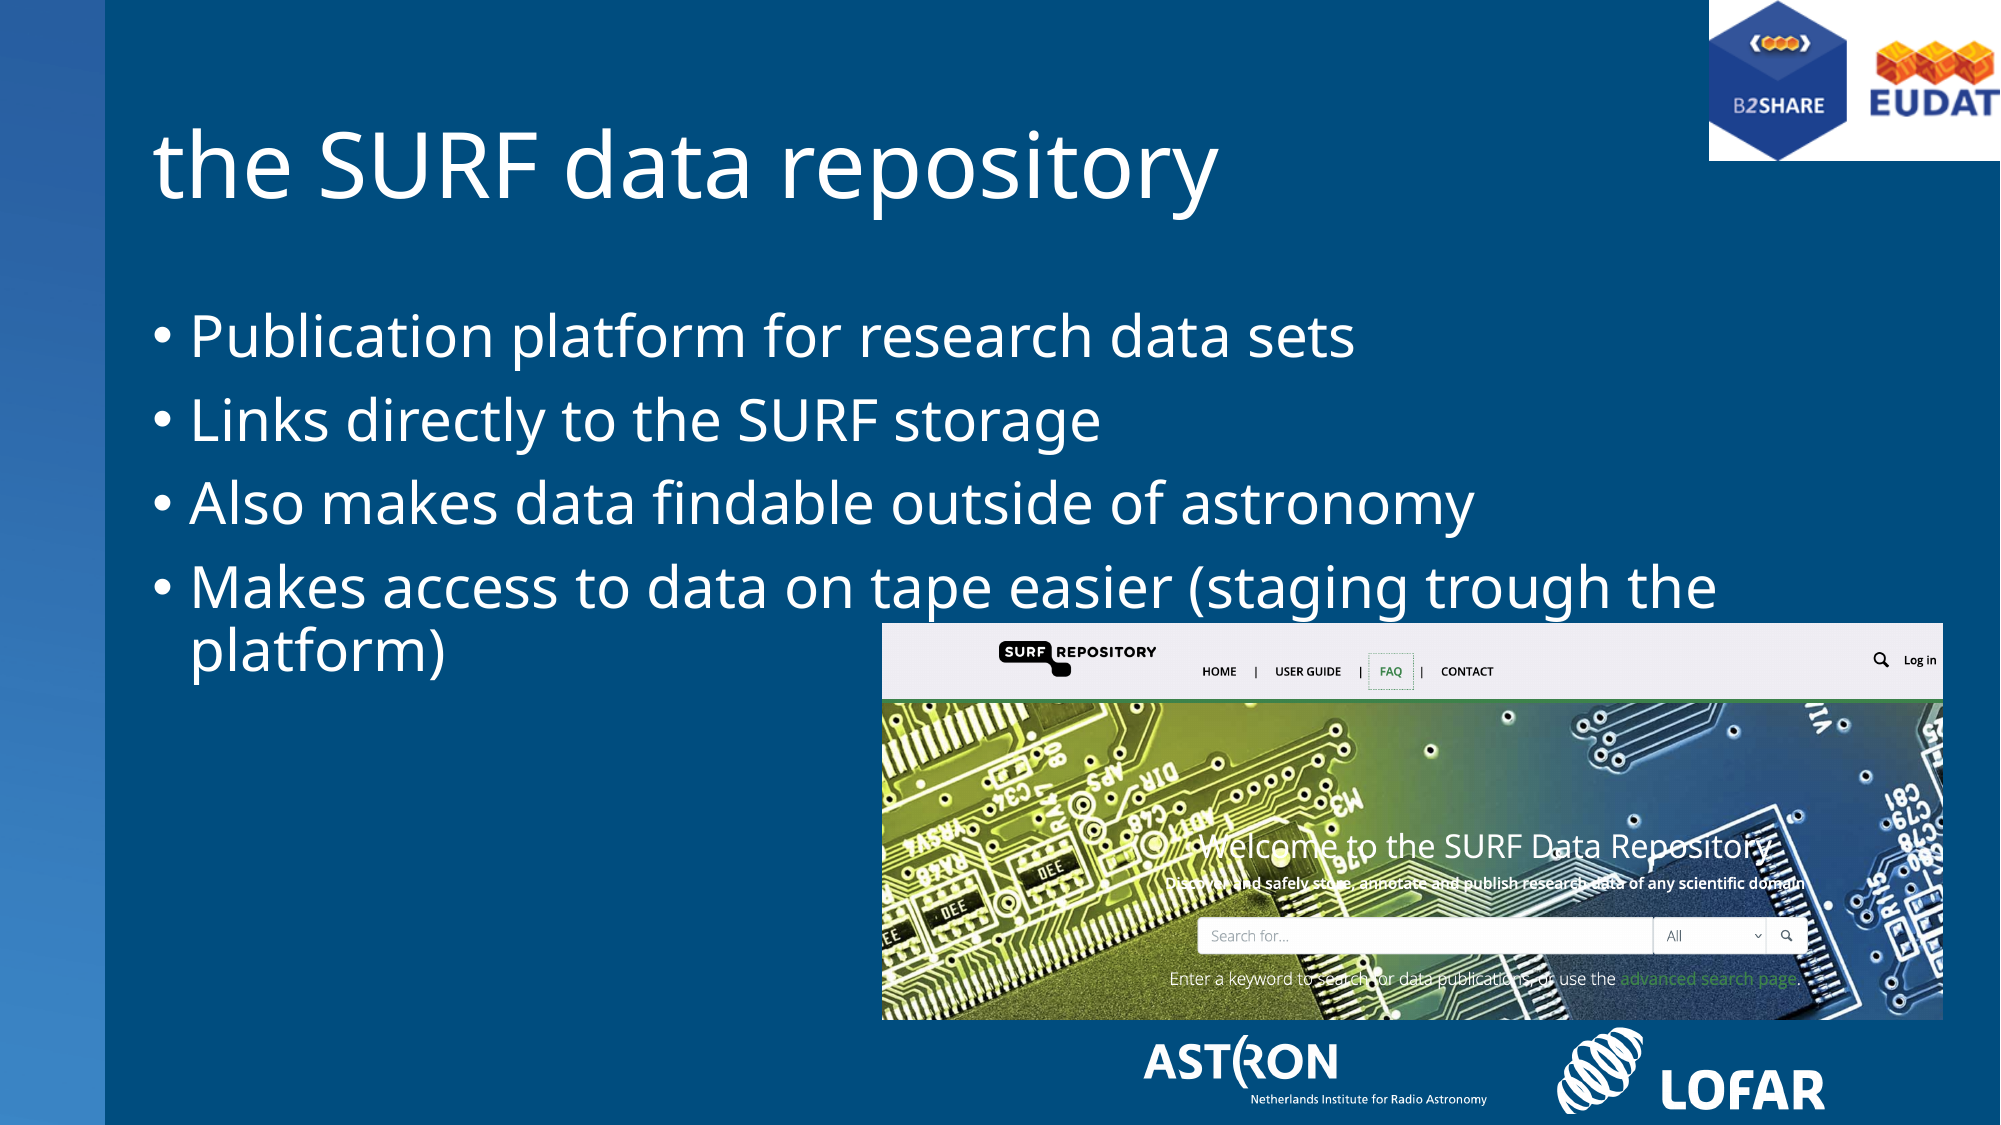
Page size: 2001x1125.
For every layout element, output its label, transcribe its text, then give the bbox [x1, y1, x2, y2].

list Publication platform for research data sets Links directly to the SURF storage Also makes data findable outside of astronomy Makes access to data on tape easier (staging trough the platform) [137, 299, 1950, 1014]
picture [882, 623, 1943, 1020]
picture [1143, 1027, 1487, 1114]
picture [1519, 1027, 1863, 1114]
picture [0, 0, 105, 1125]
title the SURF data repository [137, 59, 1863, 278]
picture [1709, 0, 2000, 161]
